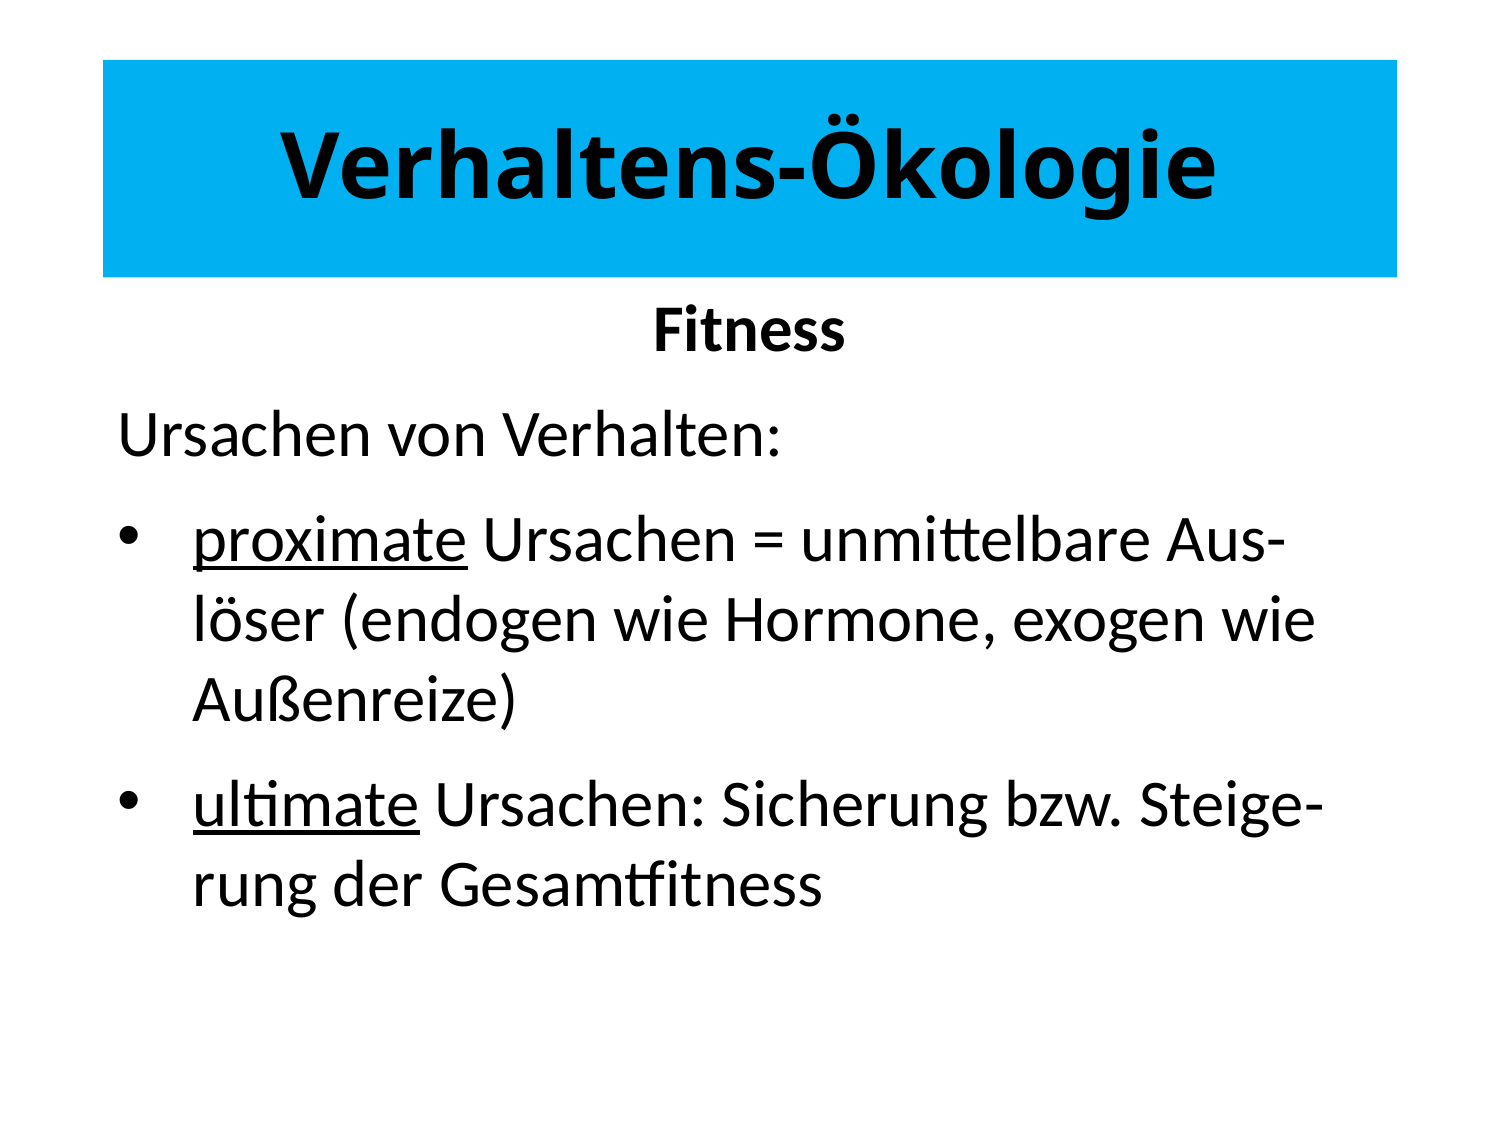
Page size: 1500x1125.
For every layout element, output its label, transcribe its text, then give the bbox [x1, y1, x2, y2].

text_box Fitness Ursachen von Verhalten: proximate Ursachen = unmittelbare Aus-löser (endogen wie Hormone, exogen wie Außenreize) ultimate Ursachen: Sicherung bzw. Steige-rung der Gesamtfitness [103, 277, 1397, 1032]
title Verhaltens-Ökologie [103, 59, 1397, 277]
